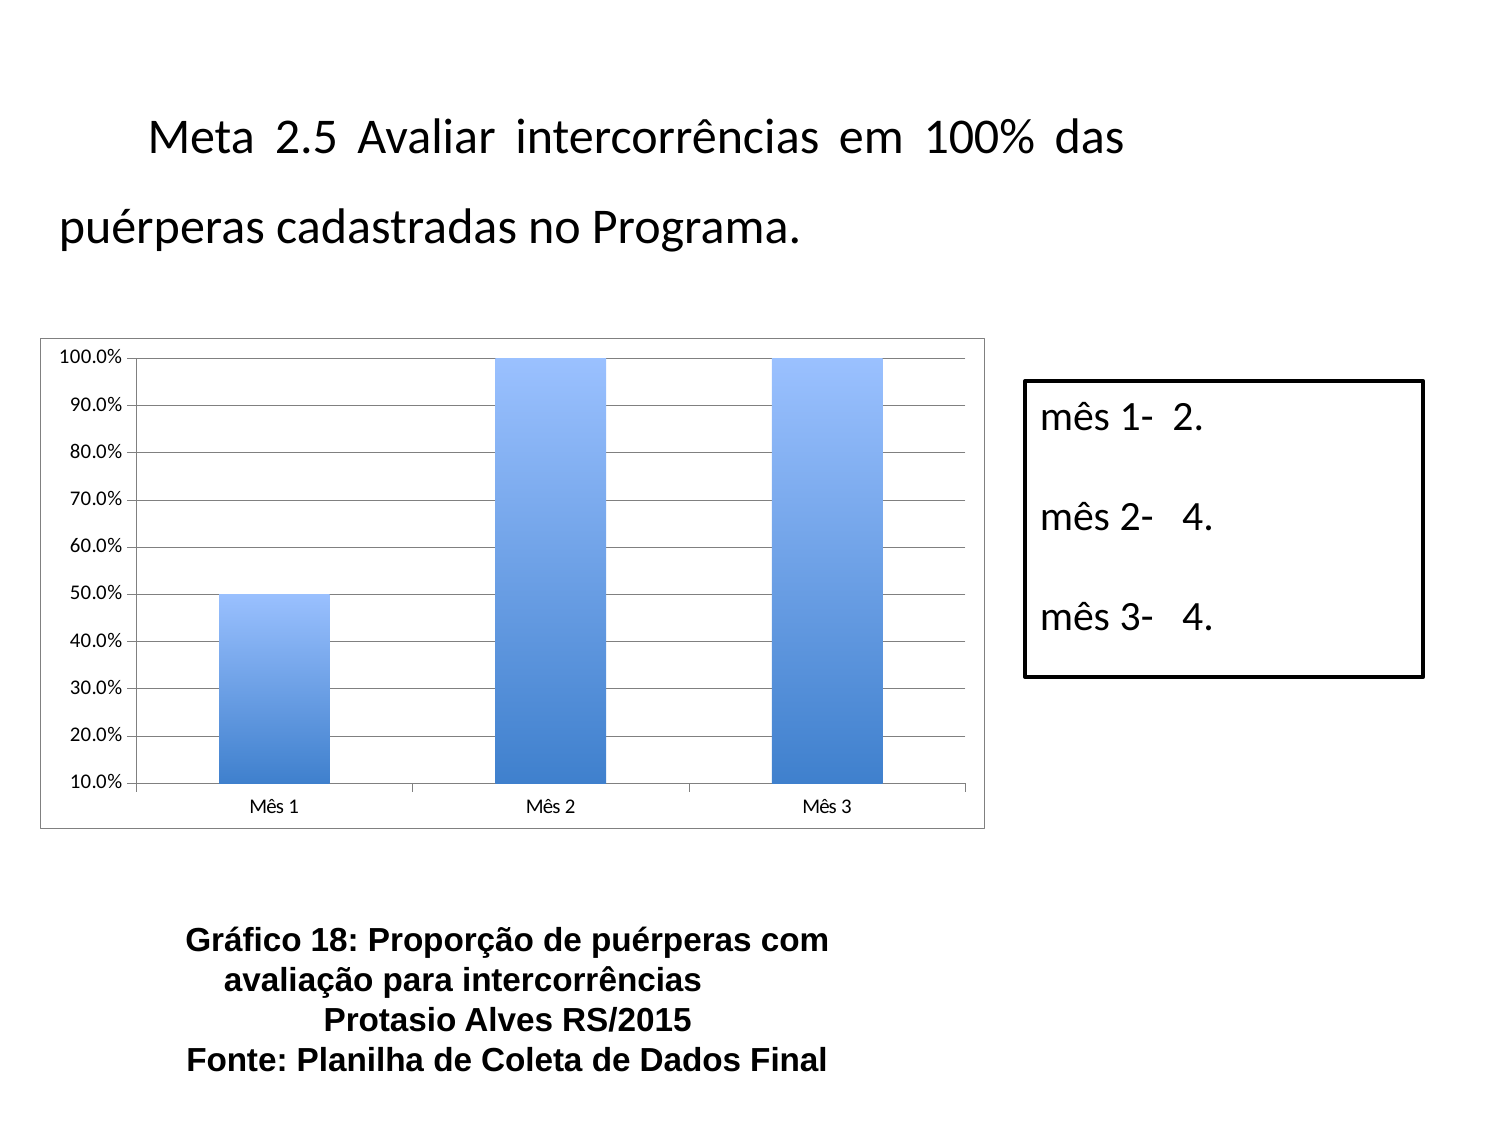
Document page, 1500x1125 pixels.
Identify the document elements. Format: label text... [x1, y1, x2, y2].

chart [39, 337, 985, 829]
text_box Meta 2.5 Avaliar intercorrências em 100% das puérperas cadastradas no Programa. [44, 66, 1140, 262]
text_box mês 1- 2. mês 2- 4. mês 3- 4. [1023, 379, 1425, 679]
text_box Gráfico 18: Proporção de puérperas com avaliação para intercorrências Protasio Alves RS/2015 Fonte: Planilha de Coleta de Dados Final [44, 911, 883, 1125]
